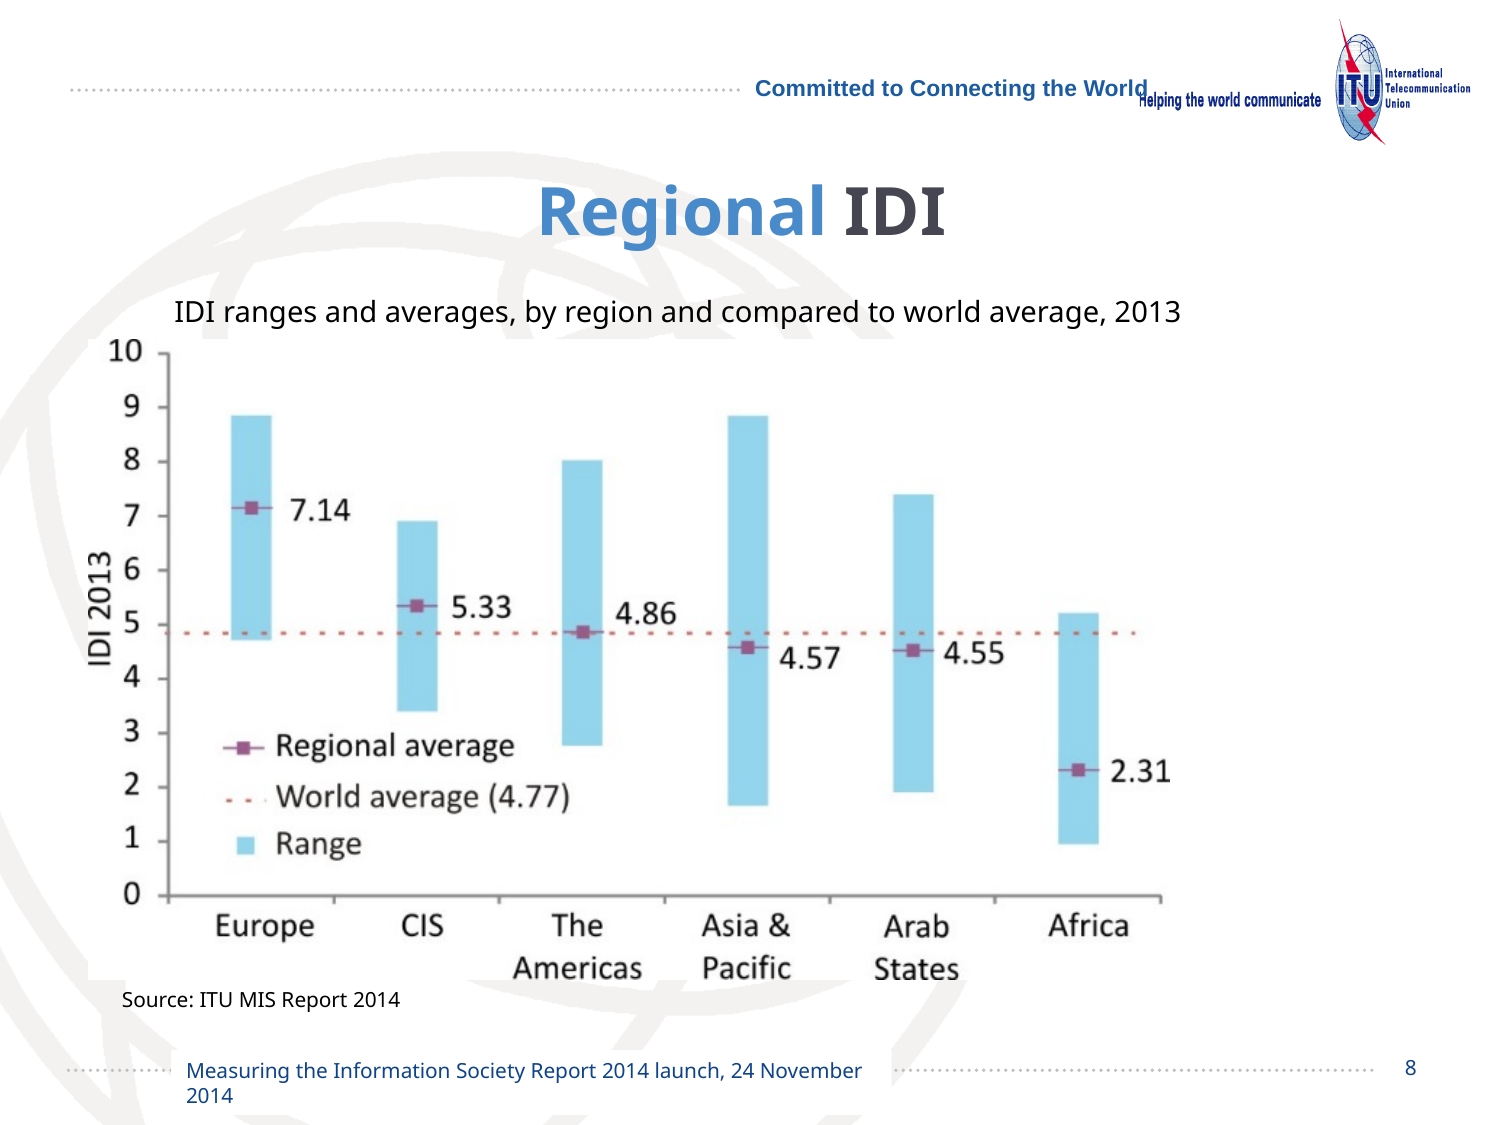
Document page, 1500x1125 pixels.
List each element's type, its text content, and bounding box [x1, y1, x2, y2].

text_box IDI ranges and averages, by region and compared to world average, 2013 [159, 269, 1199, 352]
slide_number 8 [1375, 1046, 1432, 1088]
title Regional IDI [112, 160, 1388, 257]
text_box Source: ITU MIS Report 2014 [107, 988, 416, 1020]
picture [0, 132, 1171, 1125]
